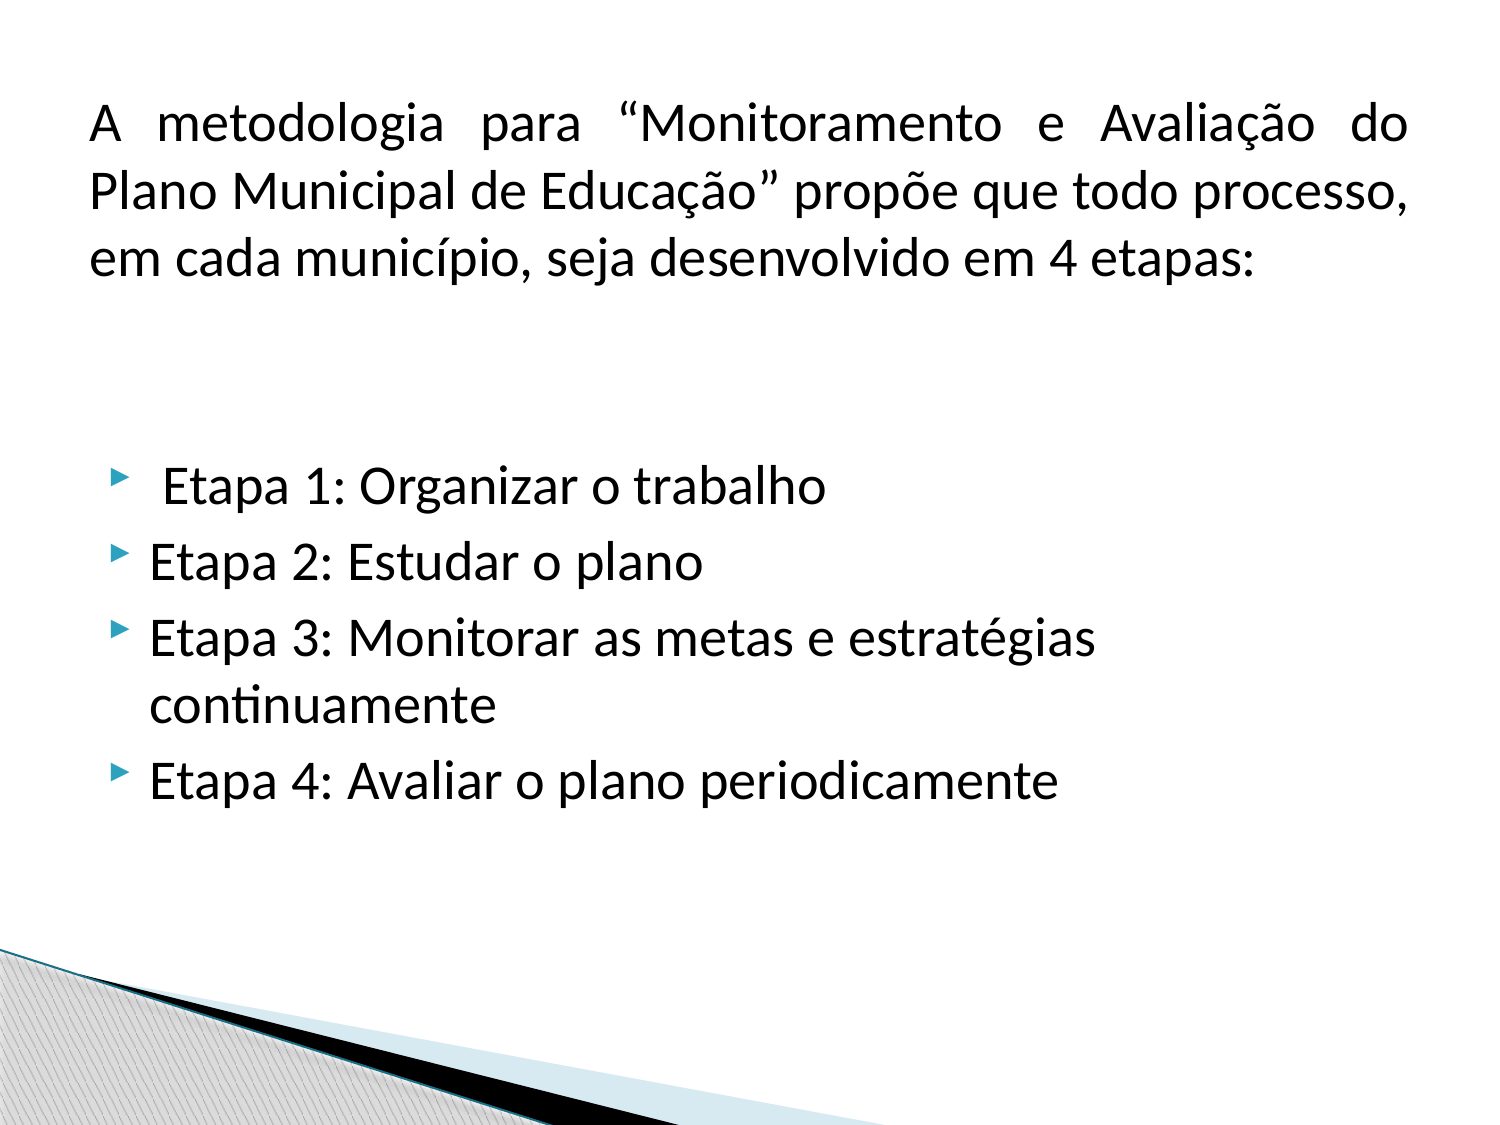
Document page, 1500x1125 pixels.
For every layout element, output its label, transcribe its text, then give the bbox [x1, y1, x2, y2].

list A metodologia para “Monitoramento e Avaliação do Plano Municipal de Educação” propõe que todo processo, em cada município, seja desenvolvido em 4 etapas: Etapa 1: Organizar o trabalho Etapa 2: Estudar o plano Etapa 3: Monitorar as metas e estratégias continuamente Etapa 4: Avaliar o plano periodicamente [75, 78, 1425, 1005]
